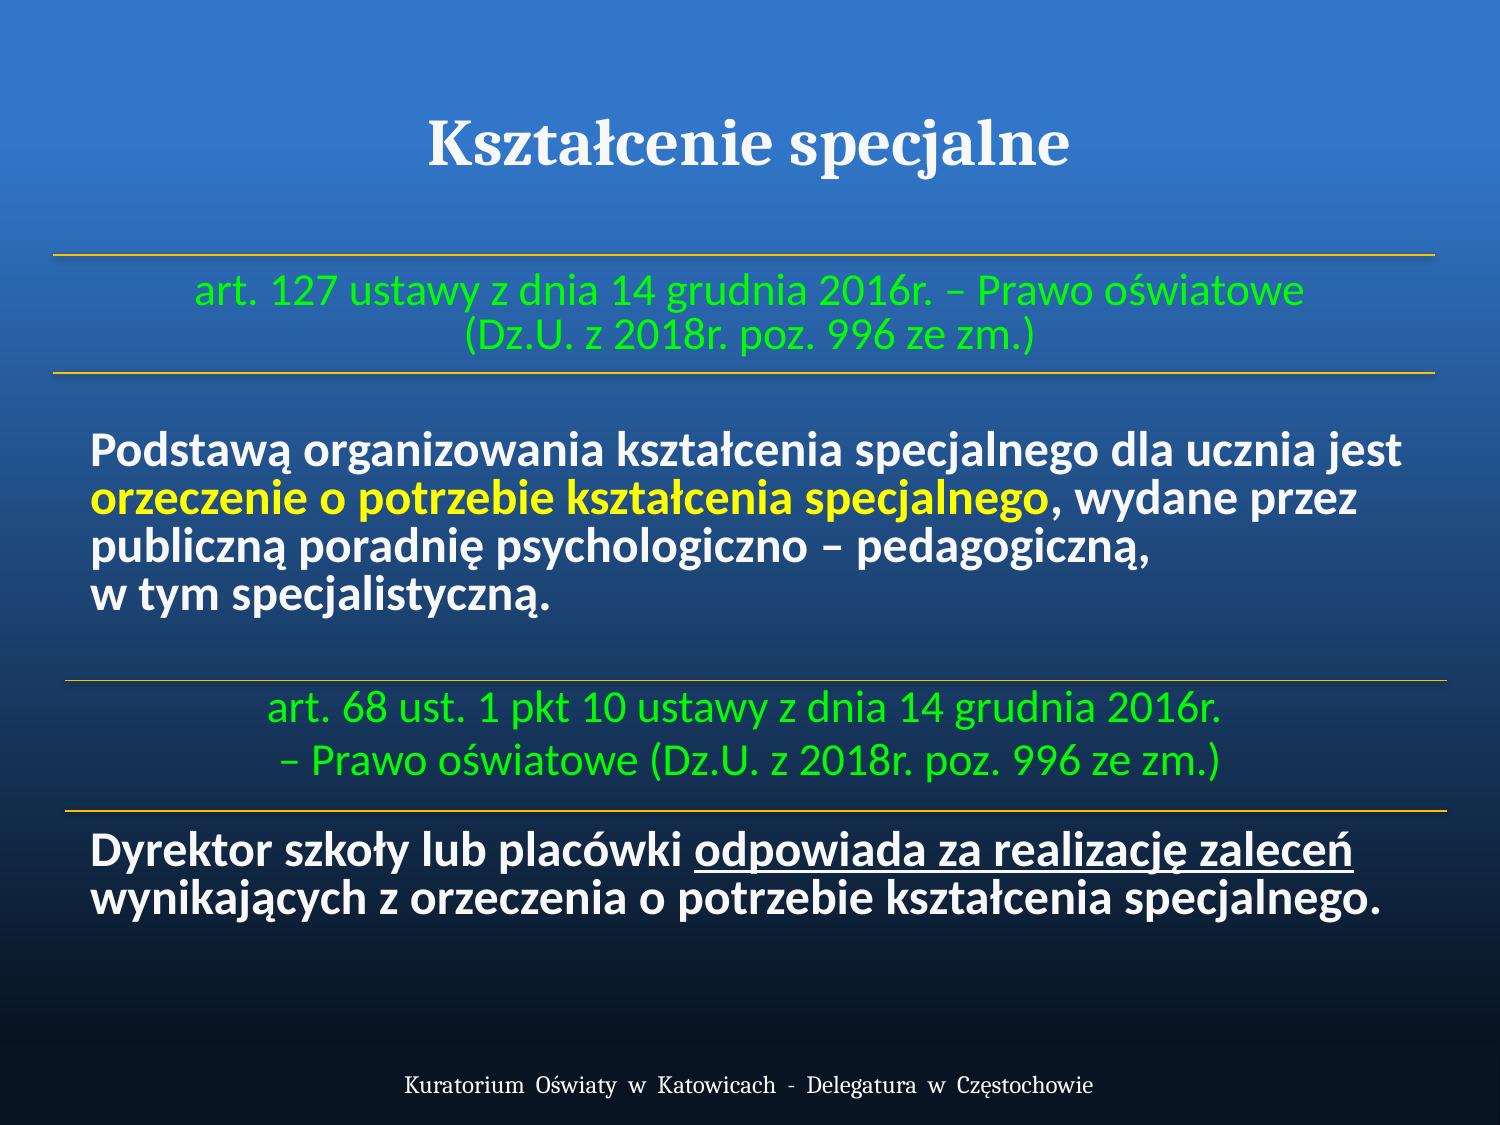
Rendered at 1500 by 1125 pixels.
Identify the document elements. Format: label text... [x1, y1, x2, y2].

list art. 127 ustawy z dnia 14 grudnia 2016r. – Prawo oświatowe (Dz.U. z 2018r. poz. 996 ze zm.) Podstawą organizowania kształcenia specjalnego dla ucznia jest orzeczenie o potrzebie kształcenia specjalnego, wydane przez publiczną poradnię psychologiczno – pedagogiczną, w tym specjalistyczną. art. 68 ust. 1 pkt 10 ustawy z dnia 14 grudnia 2016r. – Prawo oświatowe (Dz.U. z 2018r. poz. 996 ze zm.) Dyrektor szkoły lub placówki odpowiada za realizację zaleceń wynikających z orzeczenia o potrzebie kształcenia specjalnego. [74, 820, 1426, 1006]
list art. 127 ustawy z dnia 14 grudnia 2016r. – Prawo oświatowe (Dz.U. z 2018r. poz. 996 ze zm.) Podstawą organizowania kształcenia specjalnego dla ucznia jest orzeczenie o potrzebie kształcenia specjalnego, wydane przez publiczną poradnię psychologiczno – pedagogiczną, w tym specjalistyczną. art. 68 ust. 1 pkt 10 ustawy z dnia 14 grudnia 2016r. – Prawo oświatowe (Dz.U. z 2018r. poz. 996 ze zm.) Dyrektor szkoły lub placówki odpowiada za realizację zaleceń wynikających z orzeczenia o potrzebie kształcenia specjalnego. [74, 383, 1426, 678]
title Kształcenie specjalne [75, 45, 1425, 233]
list art. 127 ustawy z dnia 14 grudnia 2016r. – Prawo oświatowe (Dz.U. z 2018r. poz. 996 ze zm.) Podstawą organizowania kształcenia specjalnego dla ucznia jest orzeczenie o potrzebie kształcenia specjalnego, wydane przez publiczną poradnię psychologiczno – pedagogiczną, w tym specjalistyczną. art. 68 ust. 1 pkt 10 ustawy z dnia 14 grudnia 2016r. – Prawo oświatowe (Dz.U. z 2018r. poz. 996 ze zm.) Dyrektor szkoły lub placówki odpowiada za realizację zaleceń wynikających z orzeczenia o potrzebie kształcenia specjalnego. [74, 266, 1426, 370]
list art. 127 ustawy z dnia 14 grudnia 2016r. – Prawo oświatowe (Dz.U. z 2018r. poz. 996 ze zm.) Podstawą organizowania kształcenia specjalnego dla ucznia jest orzeczenie o potrzebie kształcenia specjalnego, wydane przez publiczną poradnię psychologiczno – pedagogiczną, w tym specjalistyczną. art. 68 ust. 1 pkt 10 ustawy z dnia 14 grudnia 2016r. – Prawo oświatowe (Dz.U. z 2018r. poz. 996 ze zm.) Dyrektor szkoły lub placówki odpowiada za realizację zaleceń wynikających z orzeczenia o potrzebie kształcenia specjalnego. [74, 690, 1426, 807]
